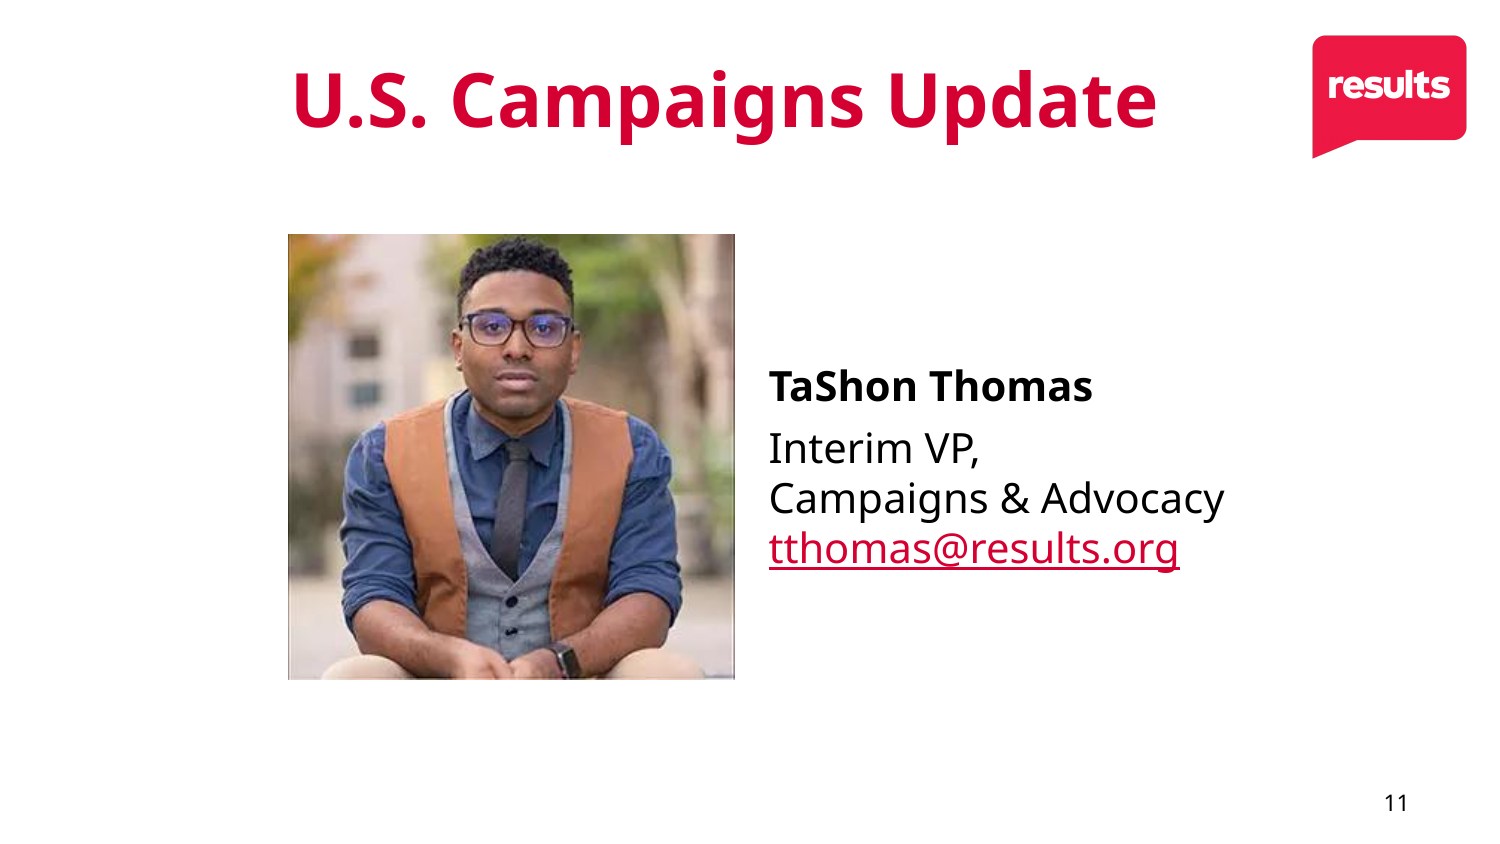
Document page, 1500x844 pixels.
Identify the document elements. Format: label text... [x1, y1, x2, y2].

picture [1289, 13, 1490, 175]
text_box TaShon Thomas Interim VP, Campaigns & Advocacy tthomas@results.org [739, 344, 1287, 617]
slide_number 11 [1074, 782, 1425, 827]
picture [288, 233, 735, 681]
title U.S. Campaigns Update [117, 26, 1333, 168]
